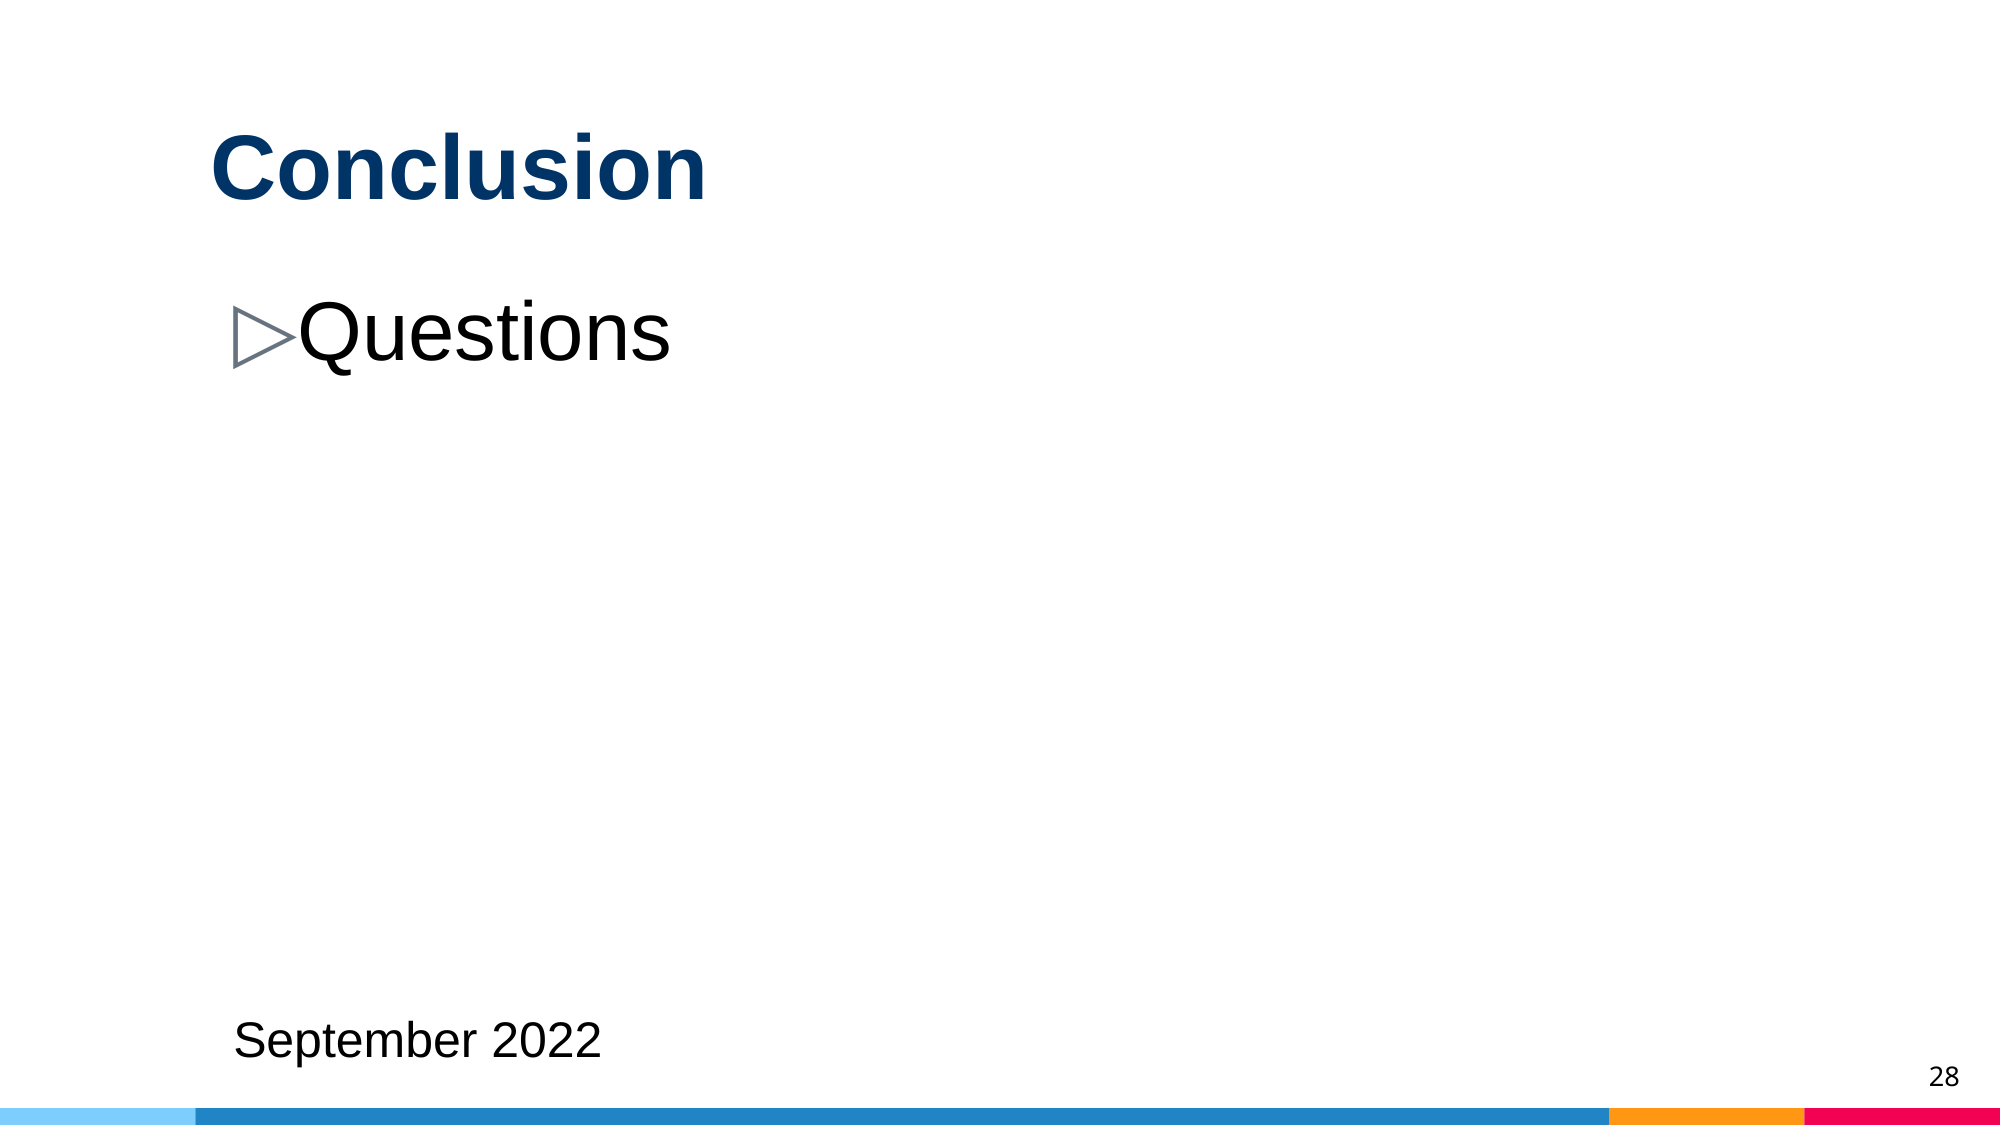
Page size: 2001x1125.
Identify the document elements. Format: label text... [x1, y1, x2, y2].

list September 2022 [195, 992, 715, 1061]
slide_number 28 [1854, 1043, 1975, 1113]
list Questions [195, 262, 715, 408]
title Conclusion [195, 45, 1609, 233]
